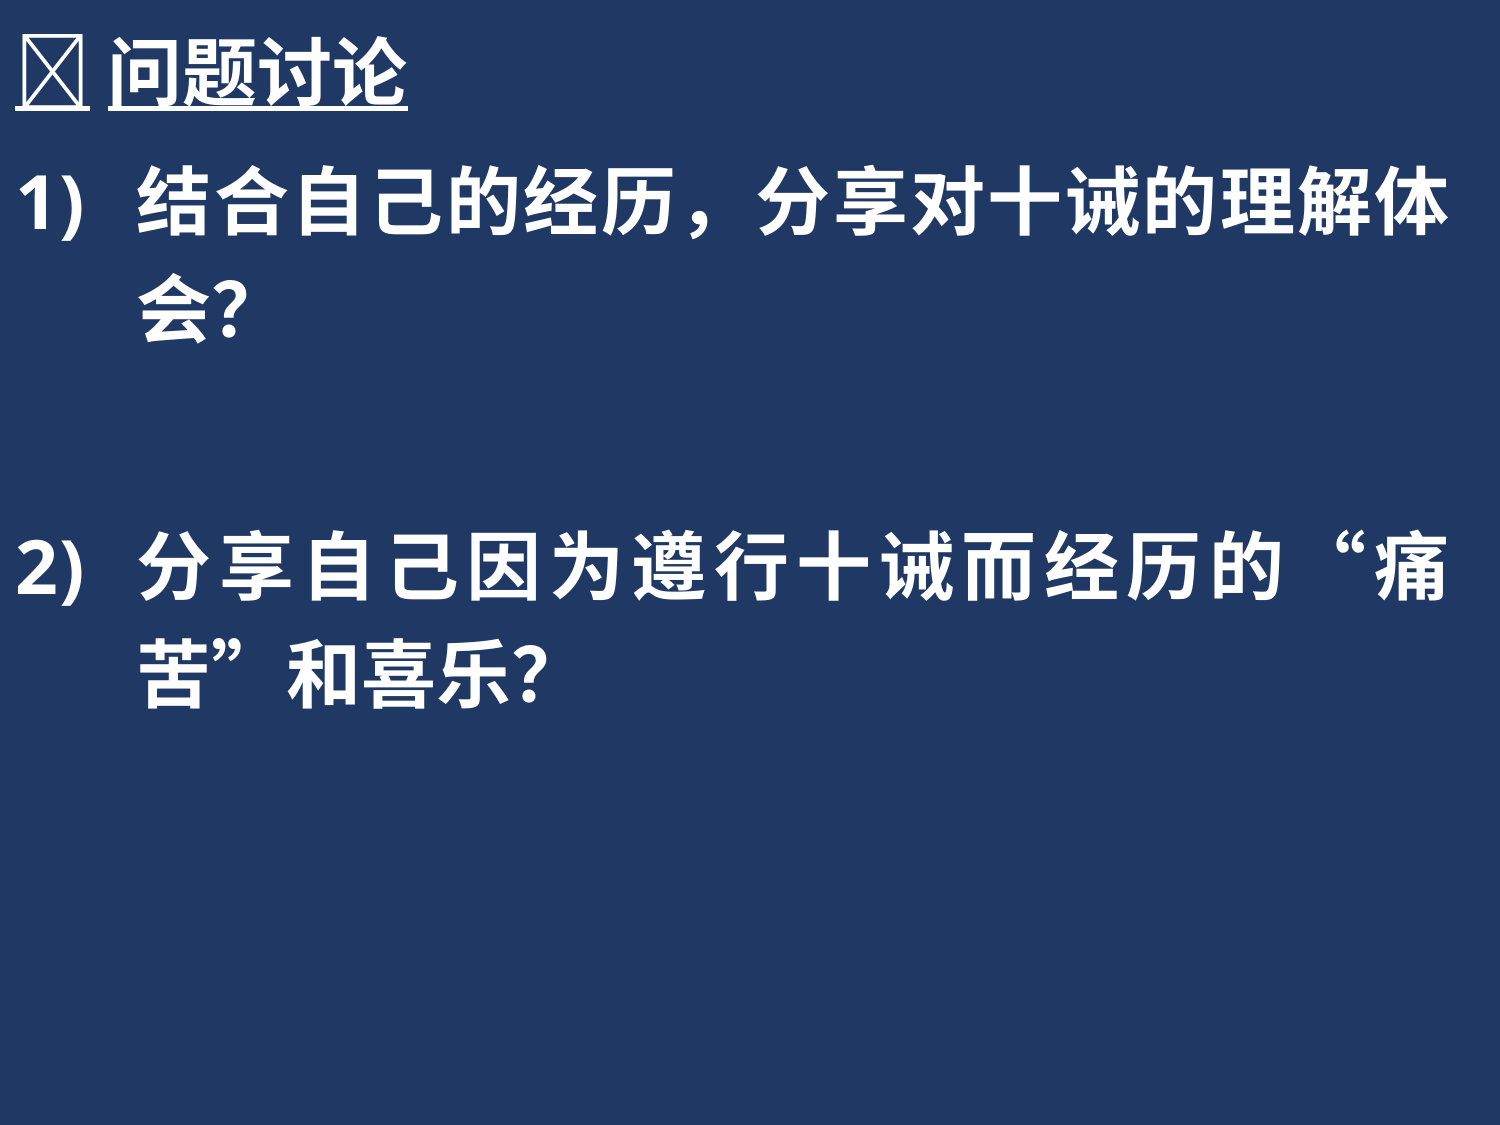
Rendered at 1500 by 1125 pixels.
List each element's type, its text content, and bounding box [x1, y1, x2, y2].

list 问题讨论 结合自己的经历，分享对十诫的理解体会？ 分享自己因为遵行十诫而经历的“痛苦”和喜乐？ [0, 0, 1465, 1125]
